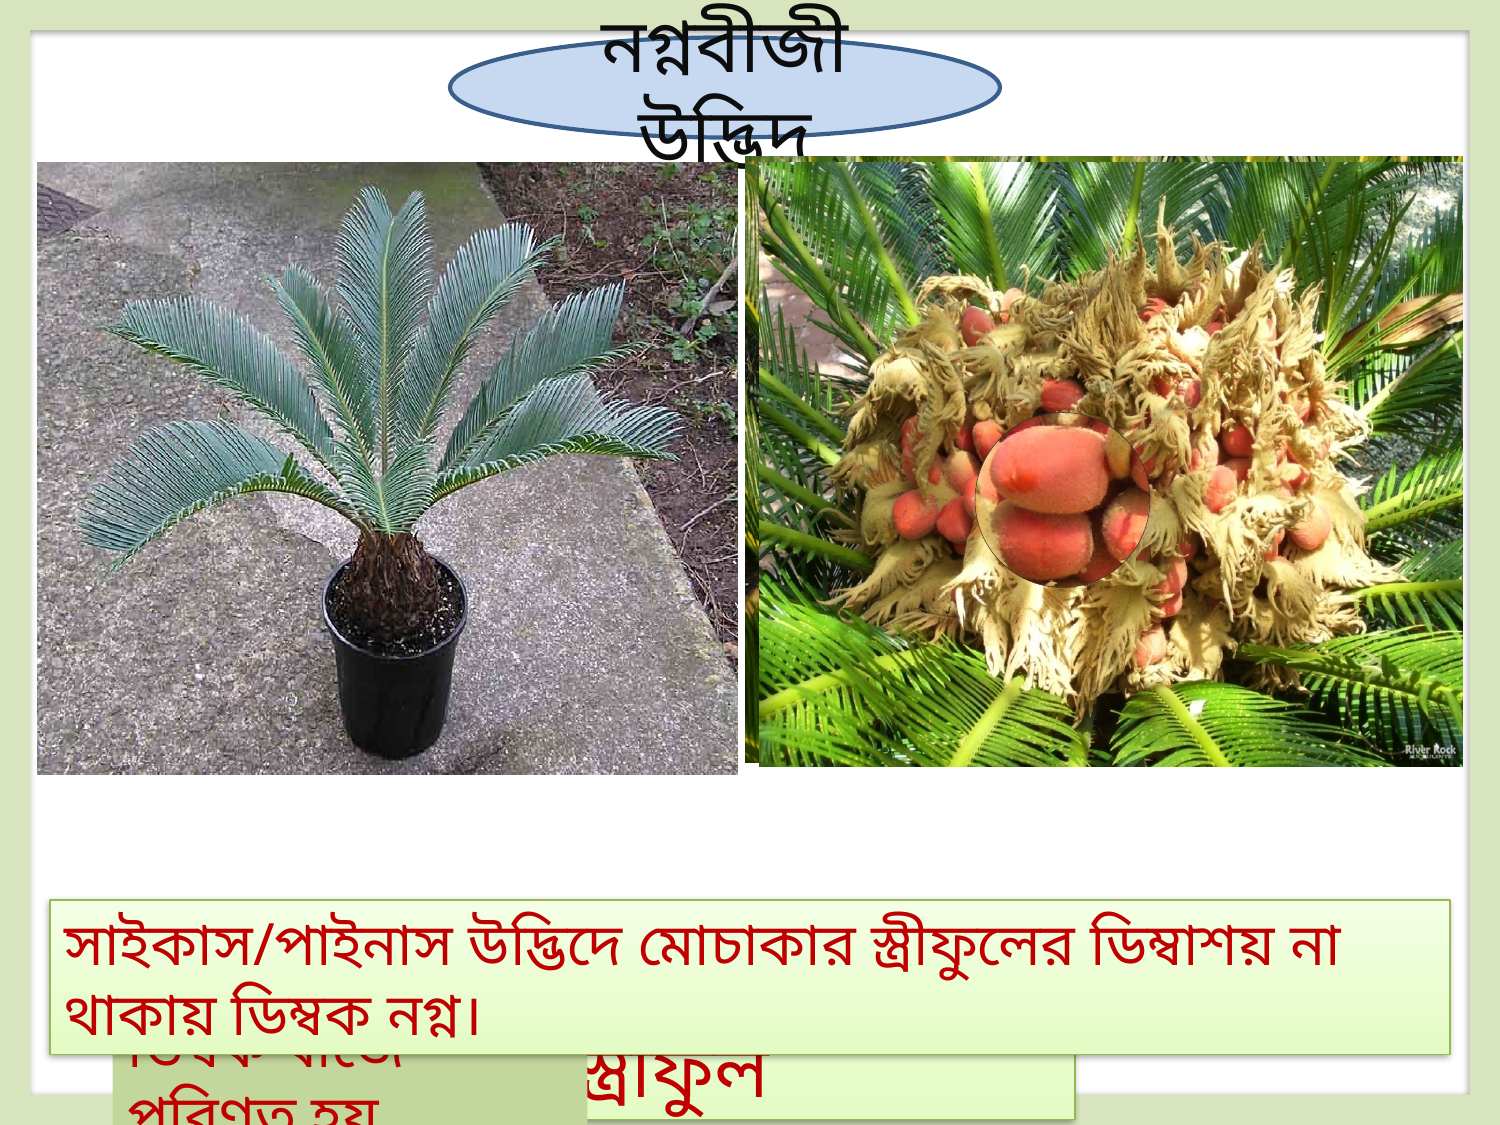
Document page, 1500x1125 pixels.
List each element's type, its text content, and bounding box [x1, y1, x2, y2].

text_box ডিম্বক বীজে পরিণত হয় [112, 1062, 588, 1125]
picture [37, 162, 738, 776]
text_box সাইকাস/পাইনাস উদ্ভিদে মোচাকার স্ত্রীফুলের ডিম্বাশয় না থাকায় ডিম্বক নগ্ন। [49, 899, 1451, 1055]
text_box [0, 0, 1500, 1125]
text_box সাইকাস উদ্ভিদ ও মোচাকার স্ত্রীফুল [588, 1062, 1076, 1120]
text_box নগ্নবীজী উদ্ভিদ [447, 35, 1003, 140]
picture [745, 156, 1463, 768]
